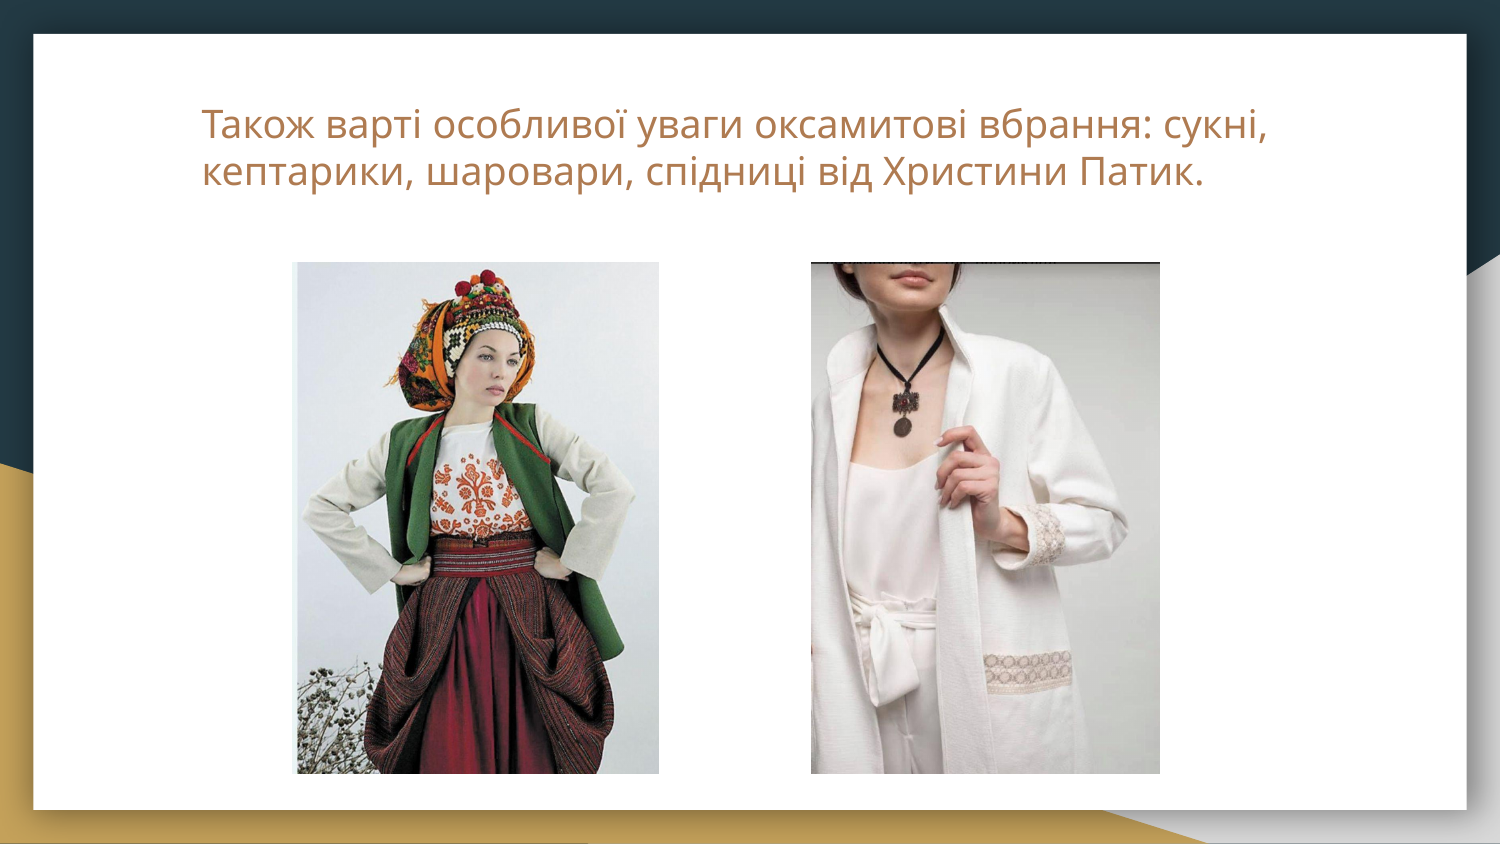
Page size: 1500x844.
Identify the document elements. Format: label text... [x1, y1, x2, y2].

title Також варті особливої уваги оксамитові вбрання: сукні, кептарики, шаровари, спідниці від Христини Патик. [186, 83, 1314, 222]
picture [811, 261, 1160, 774]
picture [292, 261, 659, 774]
